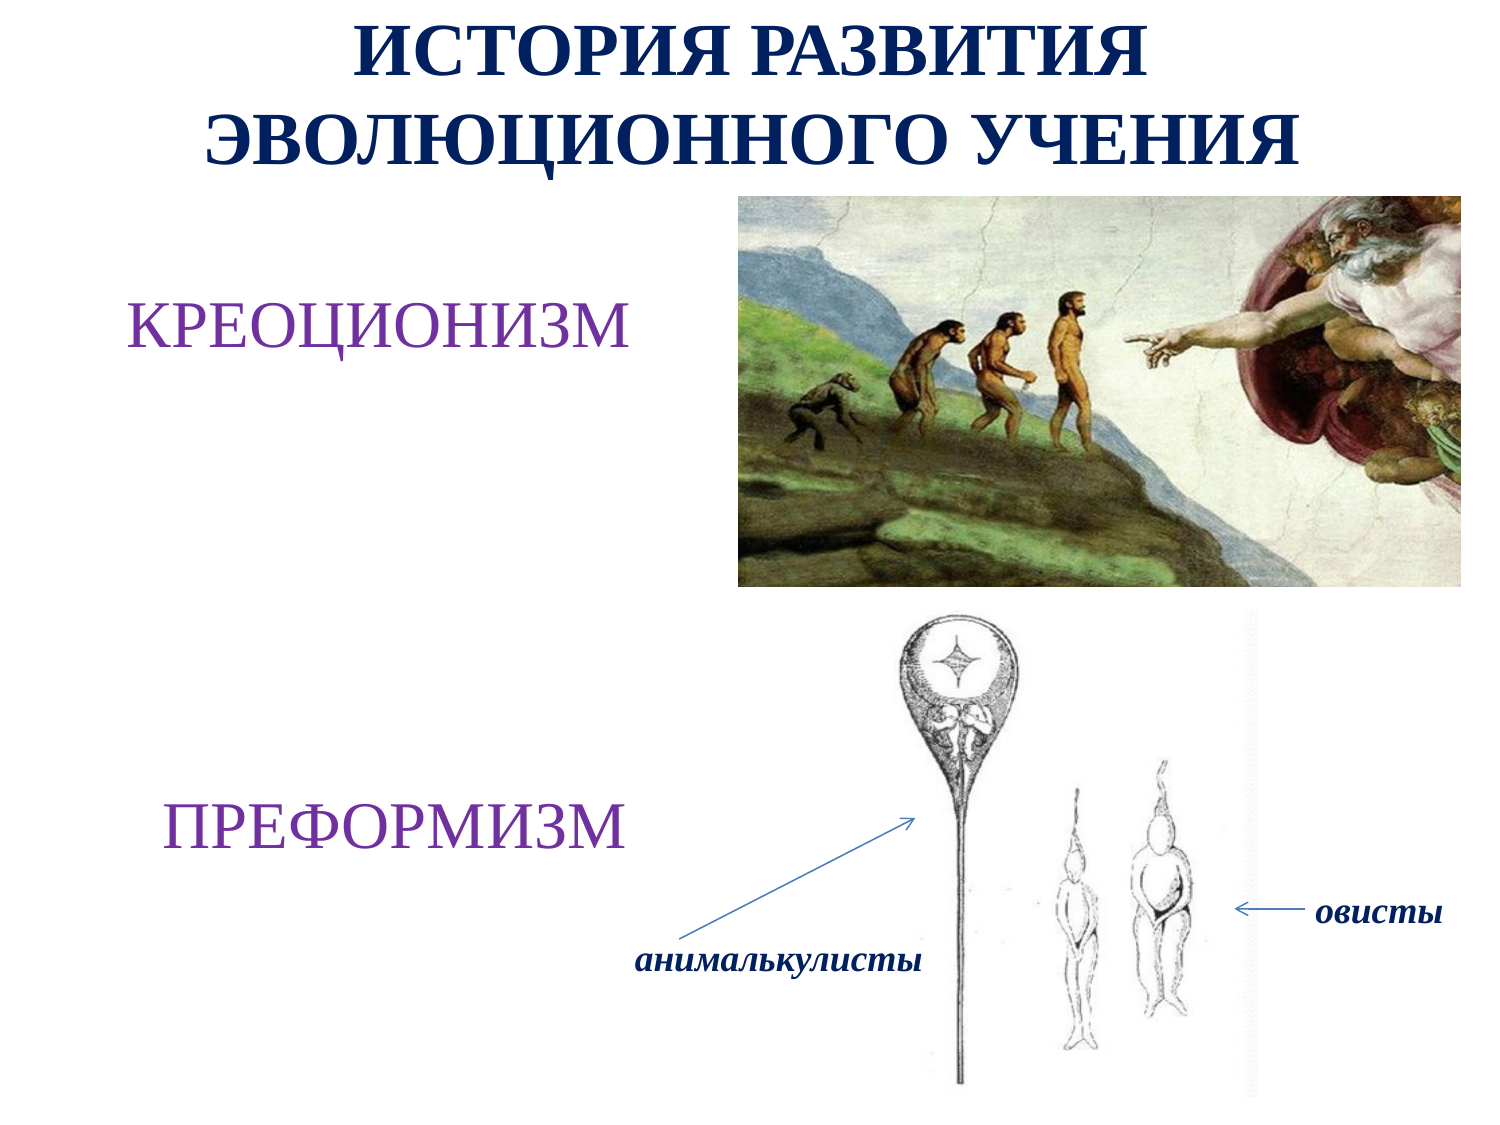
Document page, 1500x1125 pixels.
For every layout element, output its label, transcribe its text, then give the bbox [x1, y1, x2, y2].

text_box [678, 817, 916, 940]
text_box ПРЕФОРМИЗМ [147, 774, 644, 869]
text_box овисты [1262, 878, 1459, 939]
text_box анималькулисты [620, 926, 874, 987]
picture [879, 609, 1259, 1098]
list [737, 196, 1461, 587]
text_box КРЕОЦИОНИЗМ [112, 273, 656, 369]
title ИСТОРИЯ РАЗВИТИЯ ЭВОЛЮЦИОННОГО УЧЕНИЯ [76, 30, 1427, 149]
